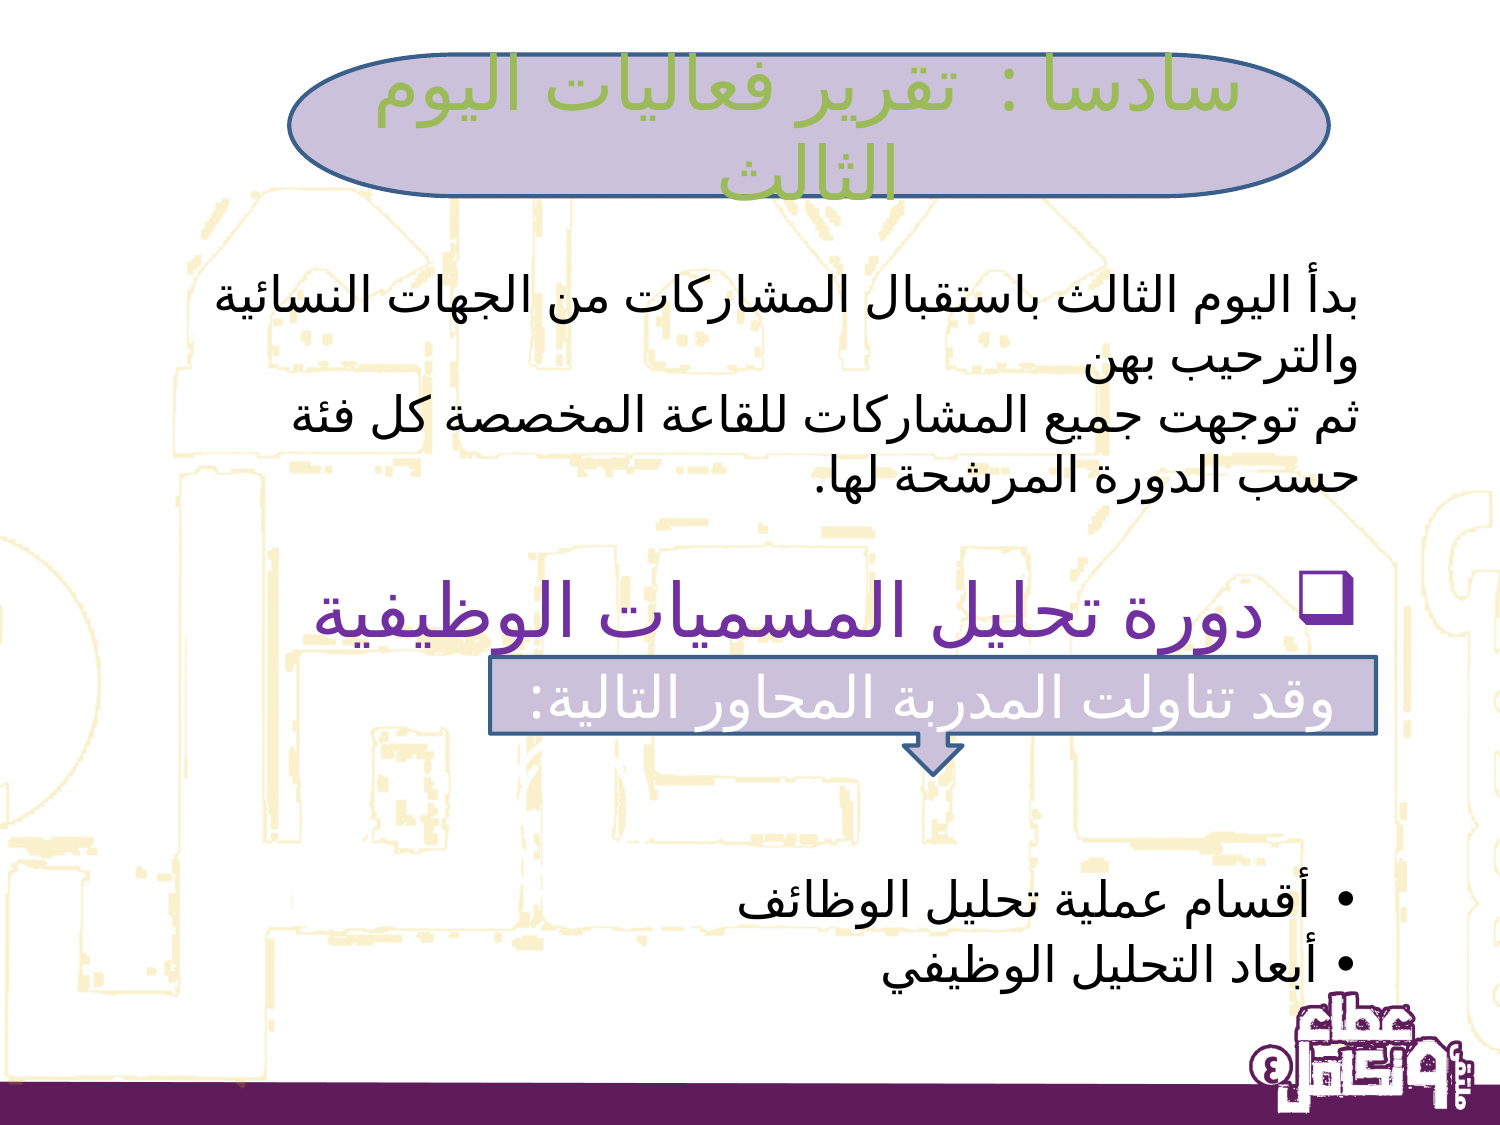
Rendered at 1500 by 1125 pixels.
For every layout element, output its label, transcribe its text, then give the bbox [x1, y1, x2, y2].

text_box بدأ اليوم الثالث باستقبال المشاركات من الجهات النسائية والترحيب بهن ثم توجهت جميع المشاركات للقاعة المخصصة كل فئة حسب الدورة المرشحة لها. دورة تحليل المسميات الوظيفية • أقسام عملية تحليل الوظائف • أبعاد التحليل الوظيفي [171, 255, 1376, 1061]
text_box سادسا : تقرير فعاليات اليوم الثالث [287, 52, 1331, 199]
text_box وقد تناولت المدربة المحاور التالية: [488, 654, 1379, 778]
picture [0, 0, 1500, 1125]
